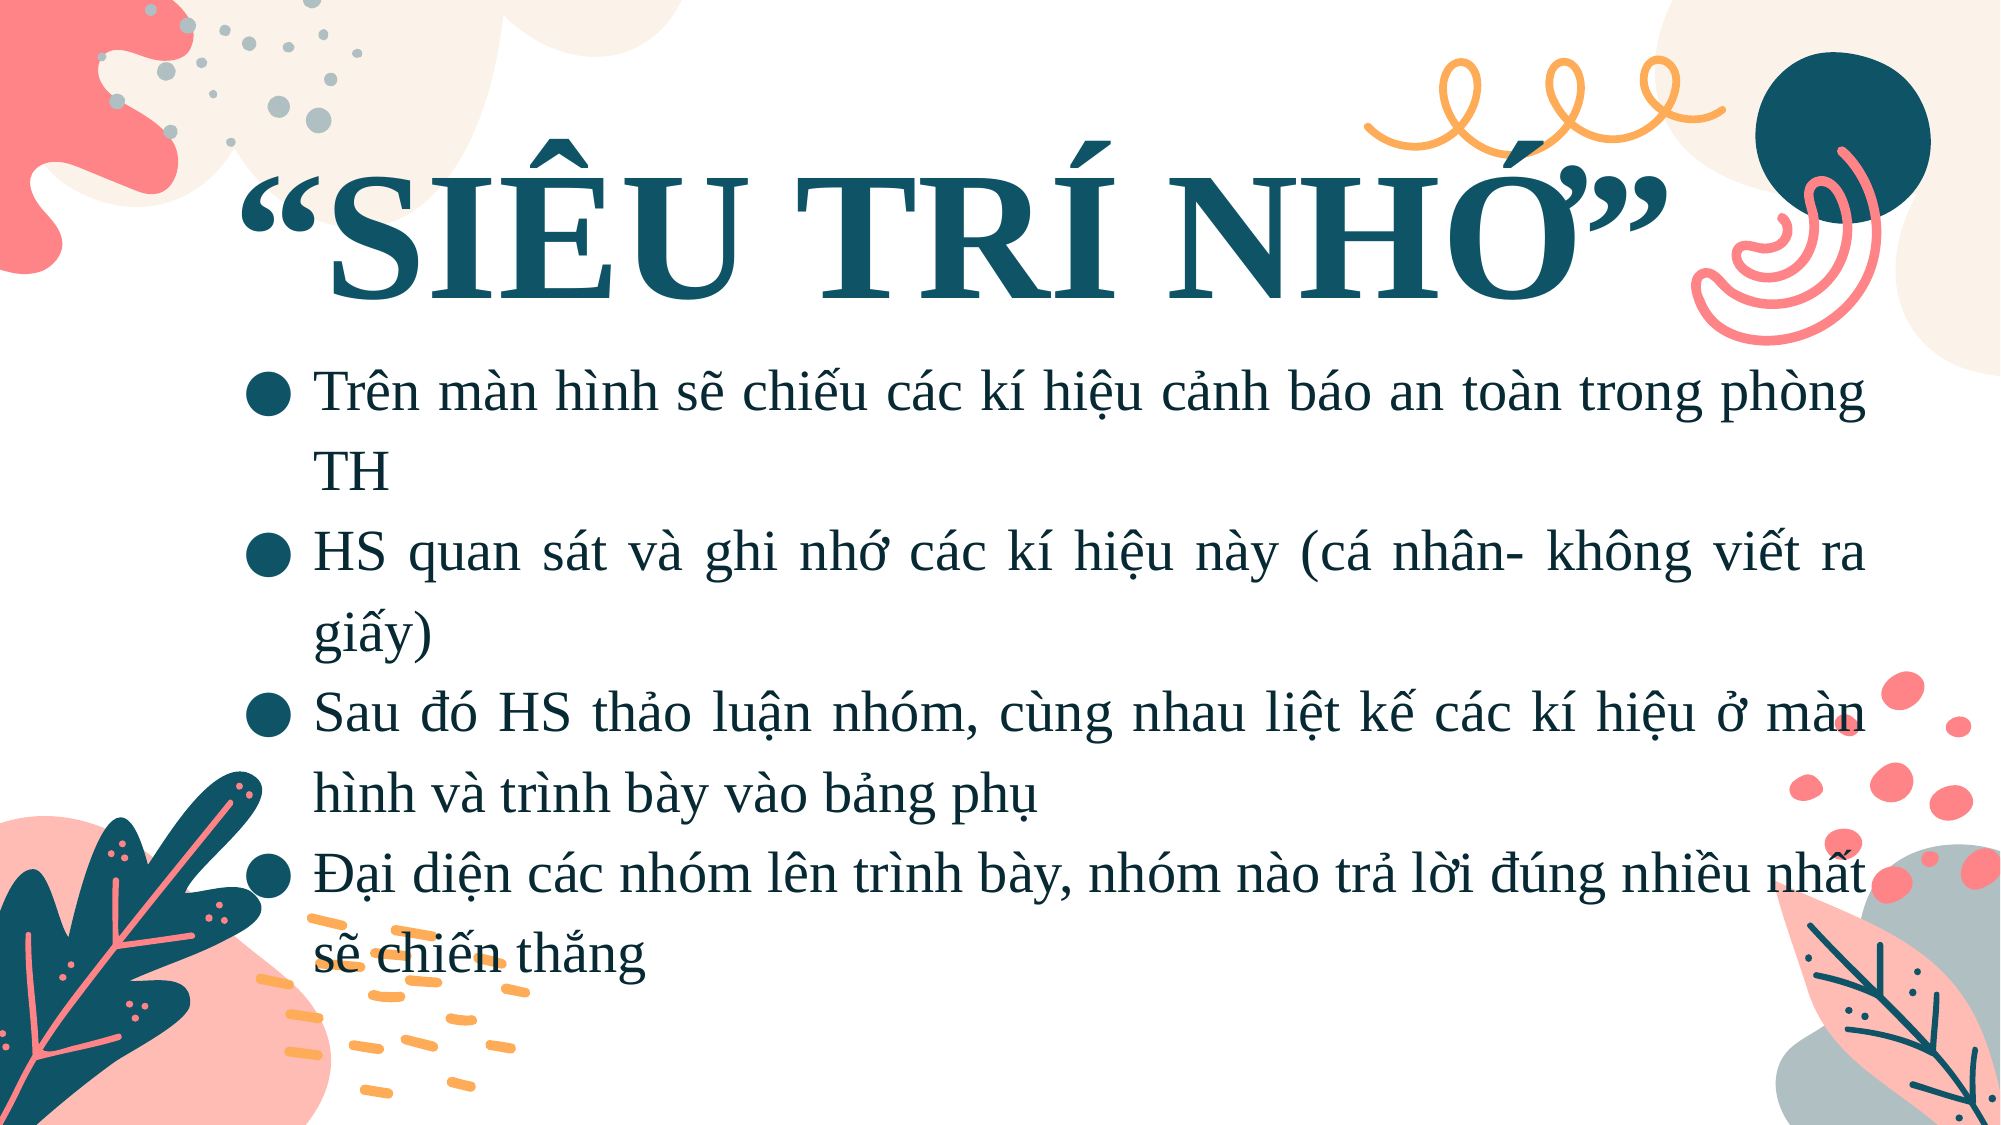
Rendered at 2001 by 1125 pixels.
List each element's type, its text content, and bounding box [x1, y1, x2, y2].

list Trên màn hình sẽ chiếu các kí hiệu cảnh báo an toàn trong phòng TH HS quan sát và ghi nhớ các kí hiệu này (cá nhân- không viết ra giấy) Sau đó HS thảo luận nhóm, cùng nhau liệt kế các kí hiệu ở màn hình và trình bày vào bảng phụ Đại diện các nhóm lên trình bày, nhóm nào trả lời đúng nhiều nhất sẽ chiến thắng [198, 326, 1884, 411]
title “SIÊU TRÍ NHỚ” [137, 130, 1772, 350]
